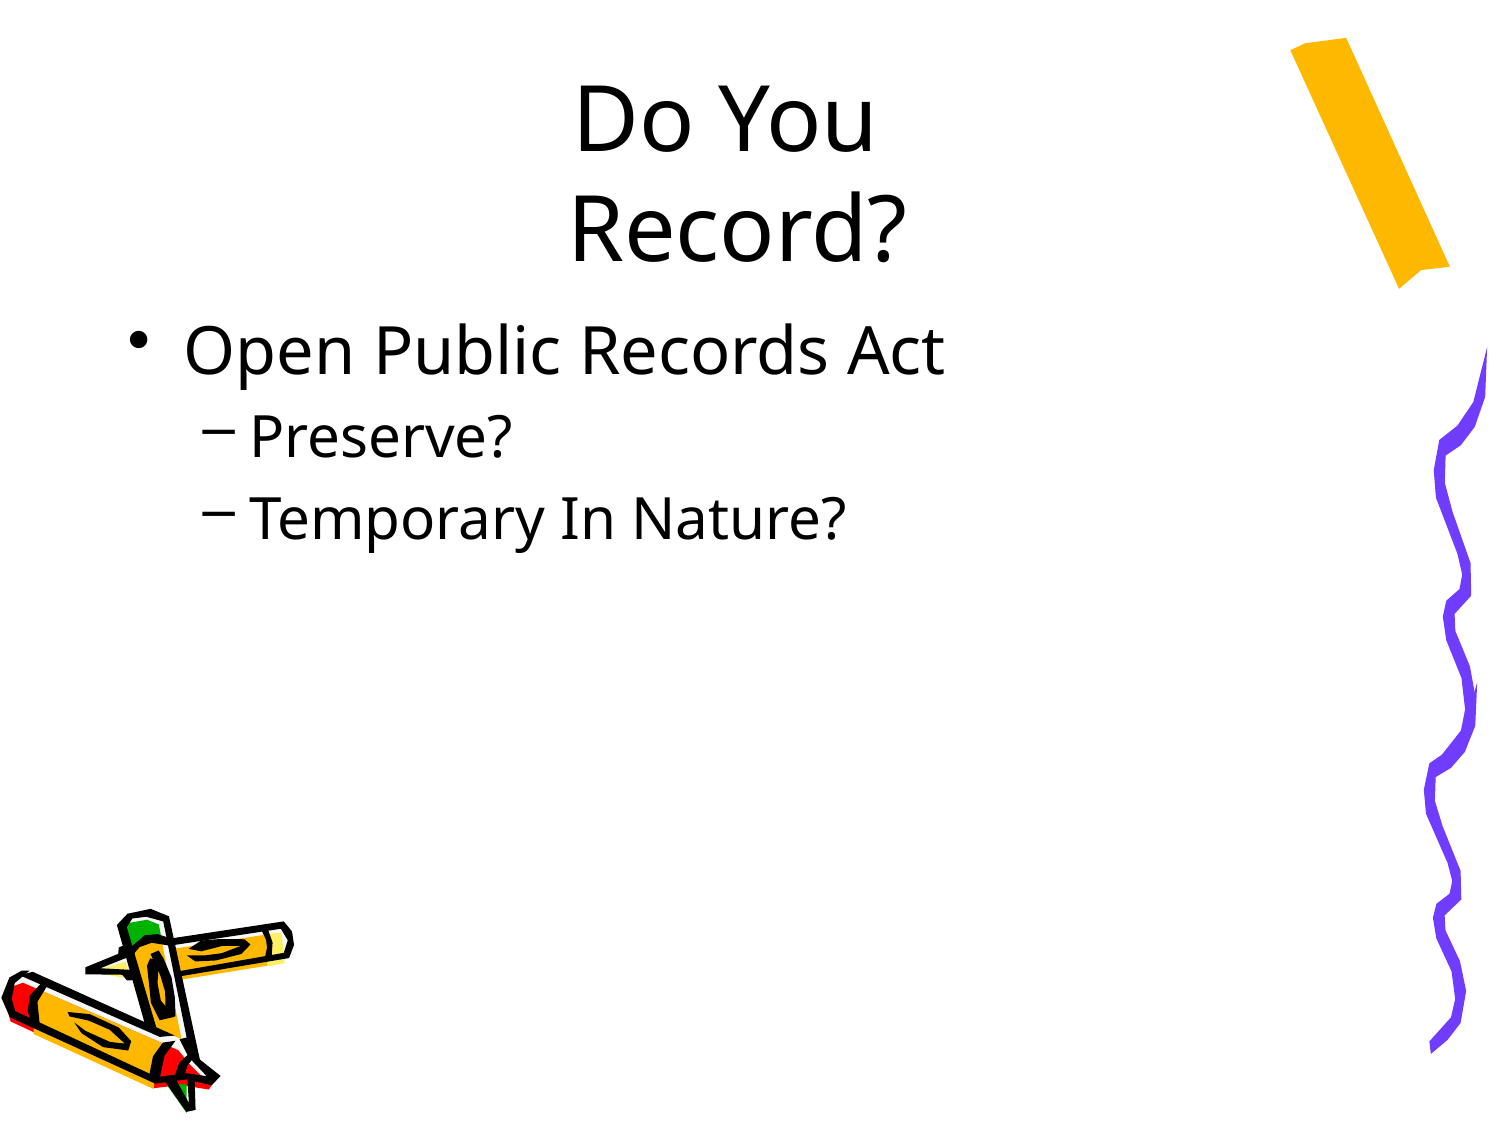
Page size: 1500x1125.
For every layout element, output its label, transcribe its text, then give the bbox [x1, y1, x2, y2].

title Do You Record? [112, 24, 1363, 288]
list Open Public Records Act Preserve? Temporary In Nature? [112, 299, 1375, 900]
